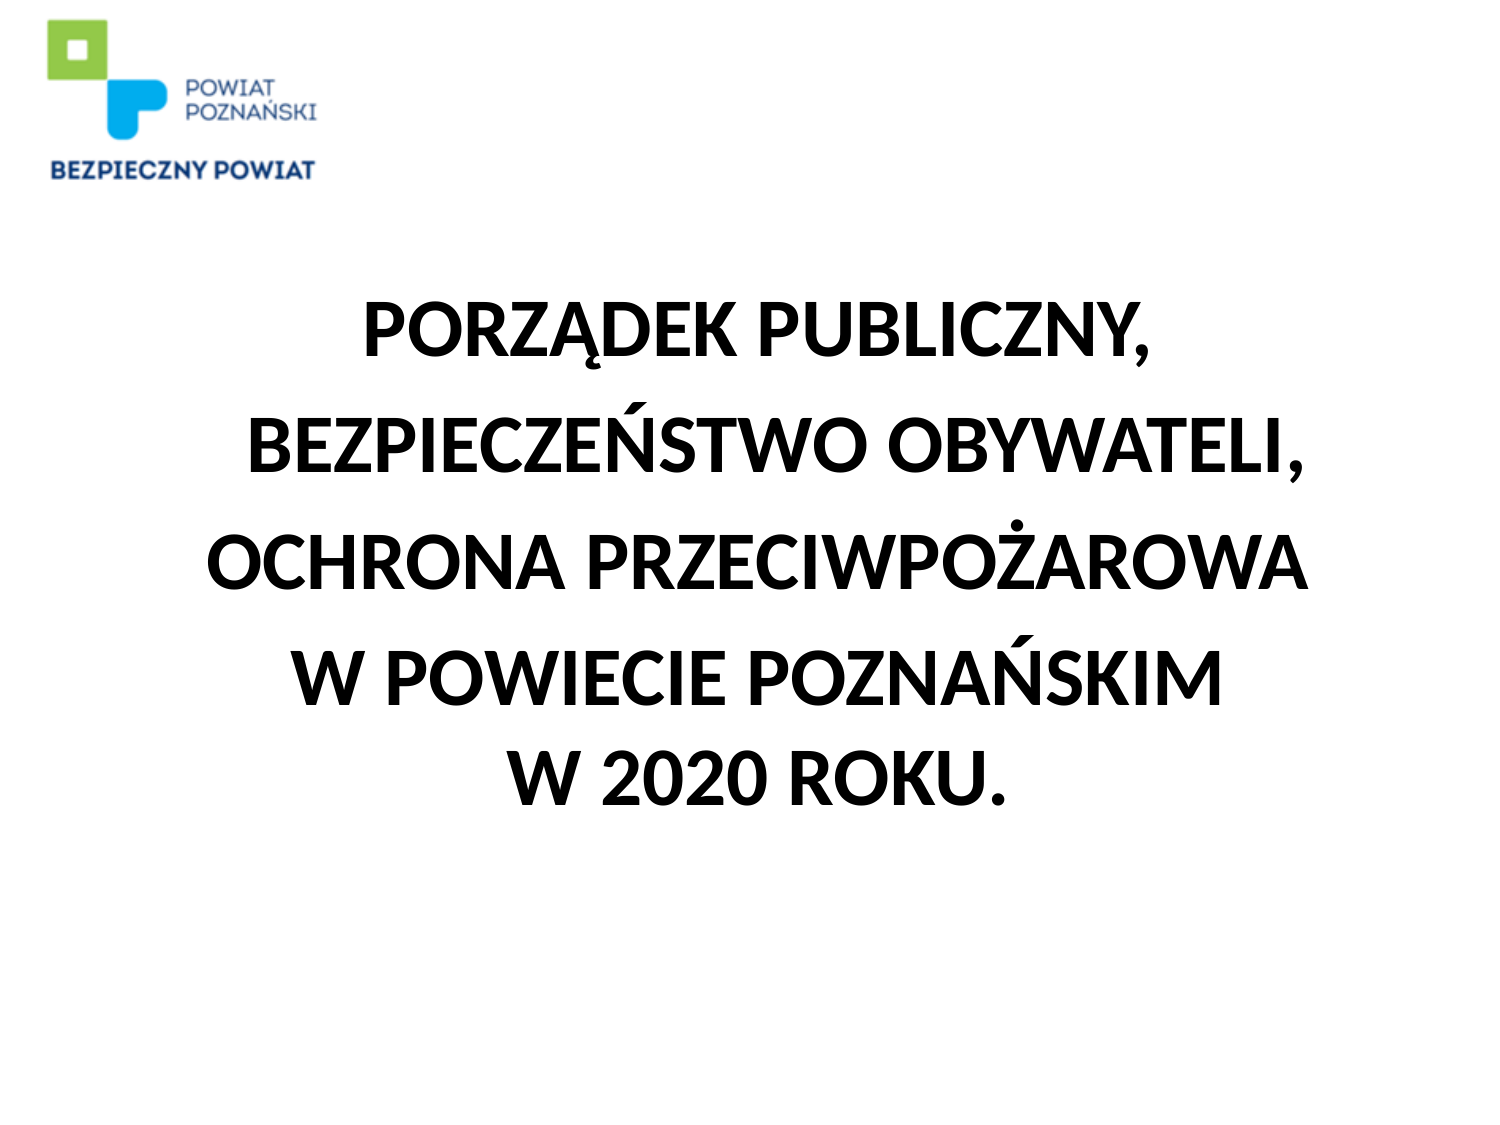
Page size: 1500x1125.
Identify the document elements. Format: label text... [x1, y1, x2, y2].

picture [0, 14, 363, 188]
list PORZĄDEK PUBLICZNY, BEZPIECZEŃSTWO OBYWATELI, OCHRONA PRZECIWPOŻAROWA W POWIECIE POZNAŃSKIM W 2020 ROKU. [76, 148, 1459, 1020]
